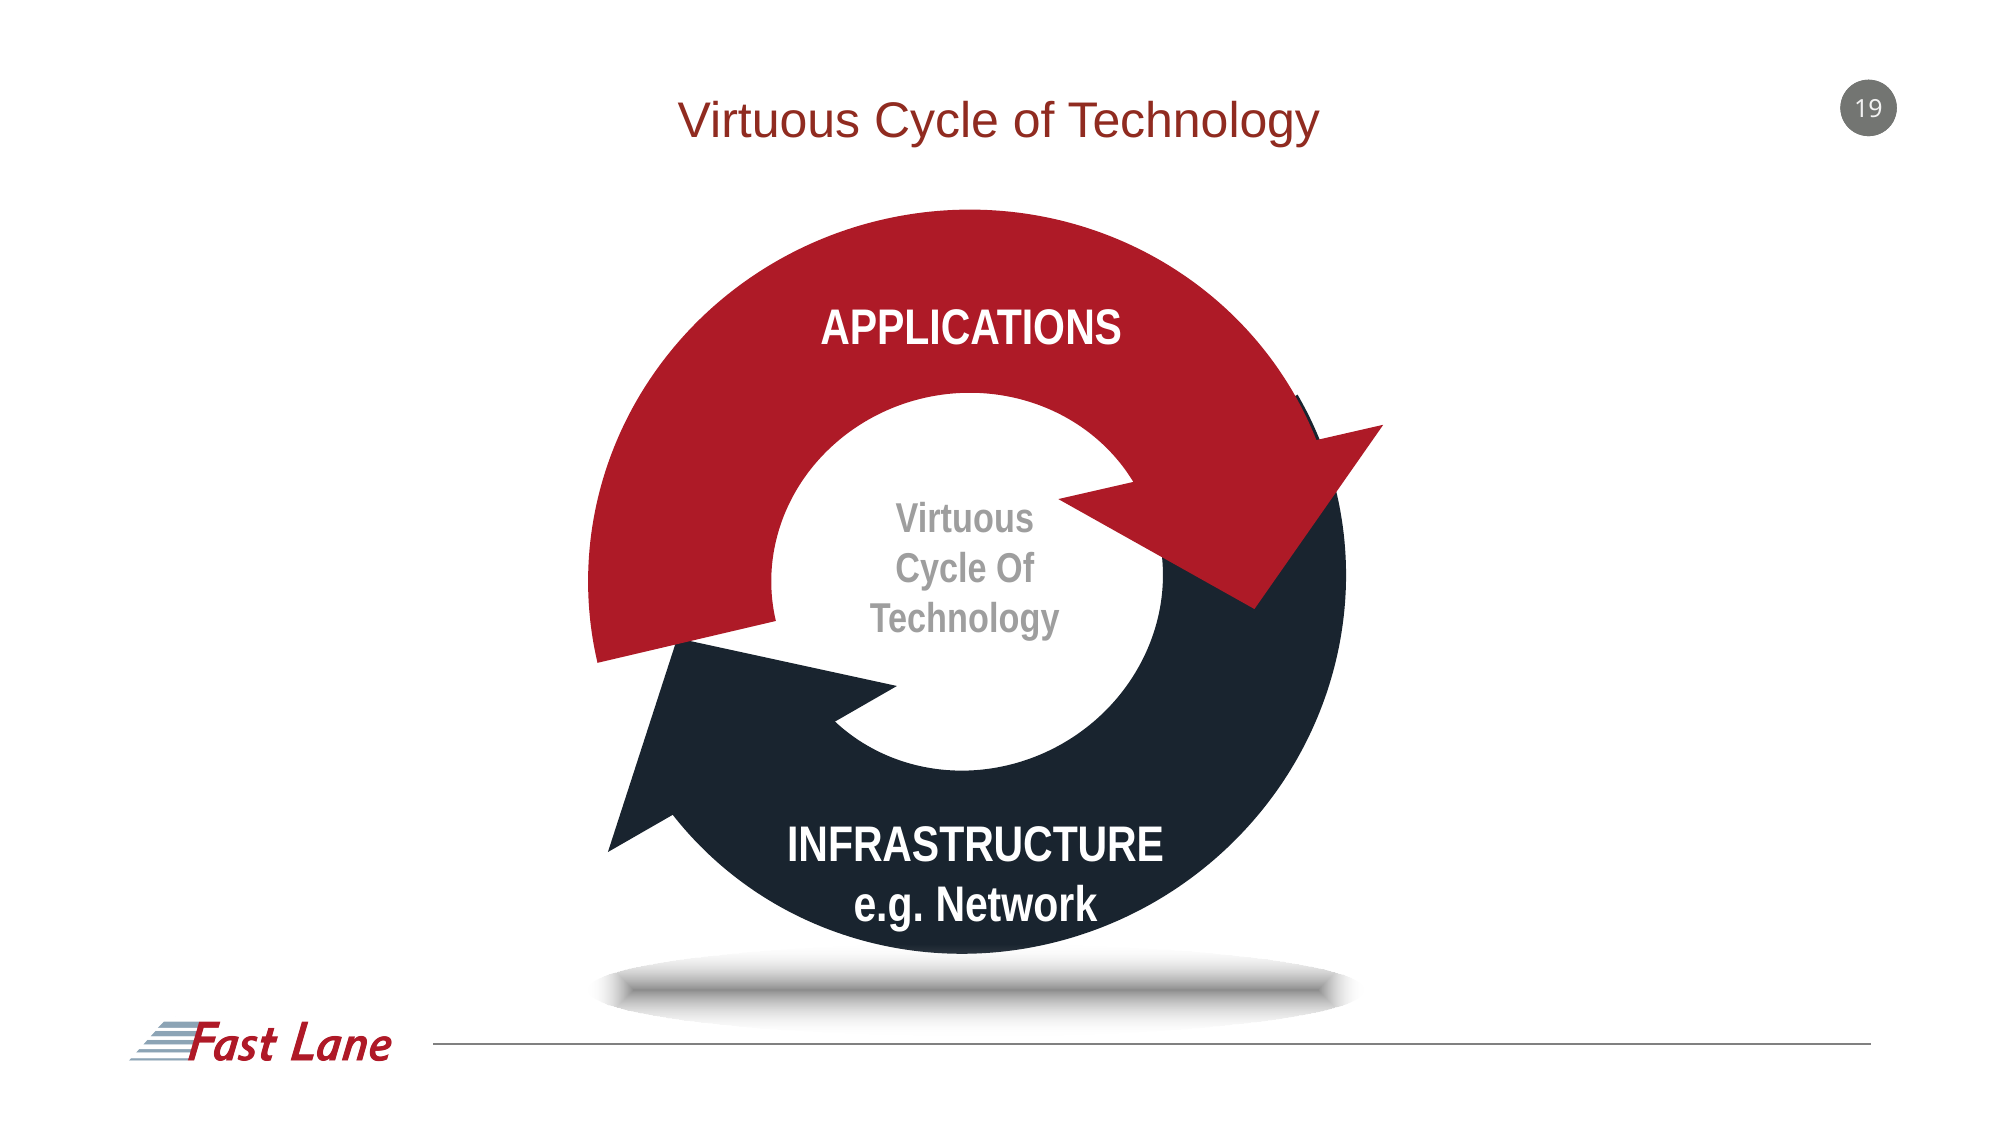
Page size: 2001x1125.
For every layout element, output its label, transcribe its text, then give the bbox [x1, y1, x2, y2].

text_box [587, 962, 1364, 1036]
picture [117, 1016, 392, 1073]
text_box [526, 210, 1405, 962]
title Virtuous Cycle of Technology [136, 15, 1862, 156]
